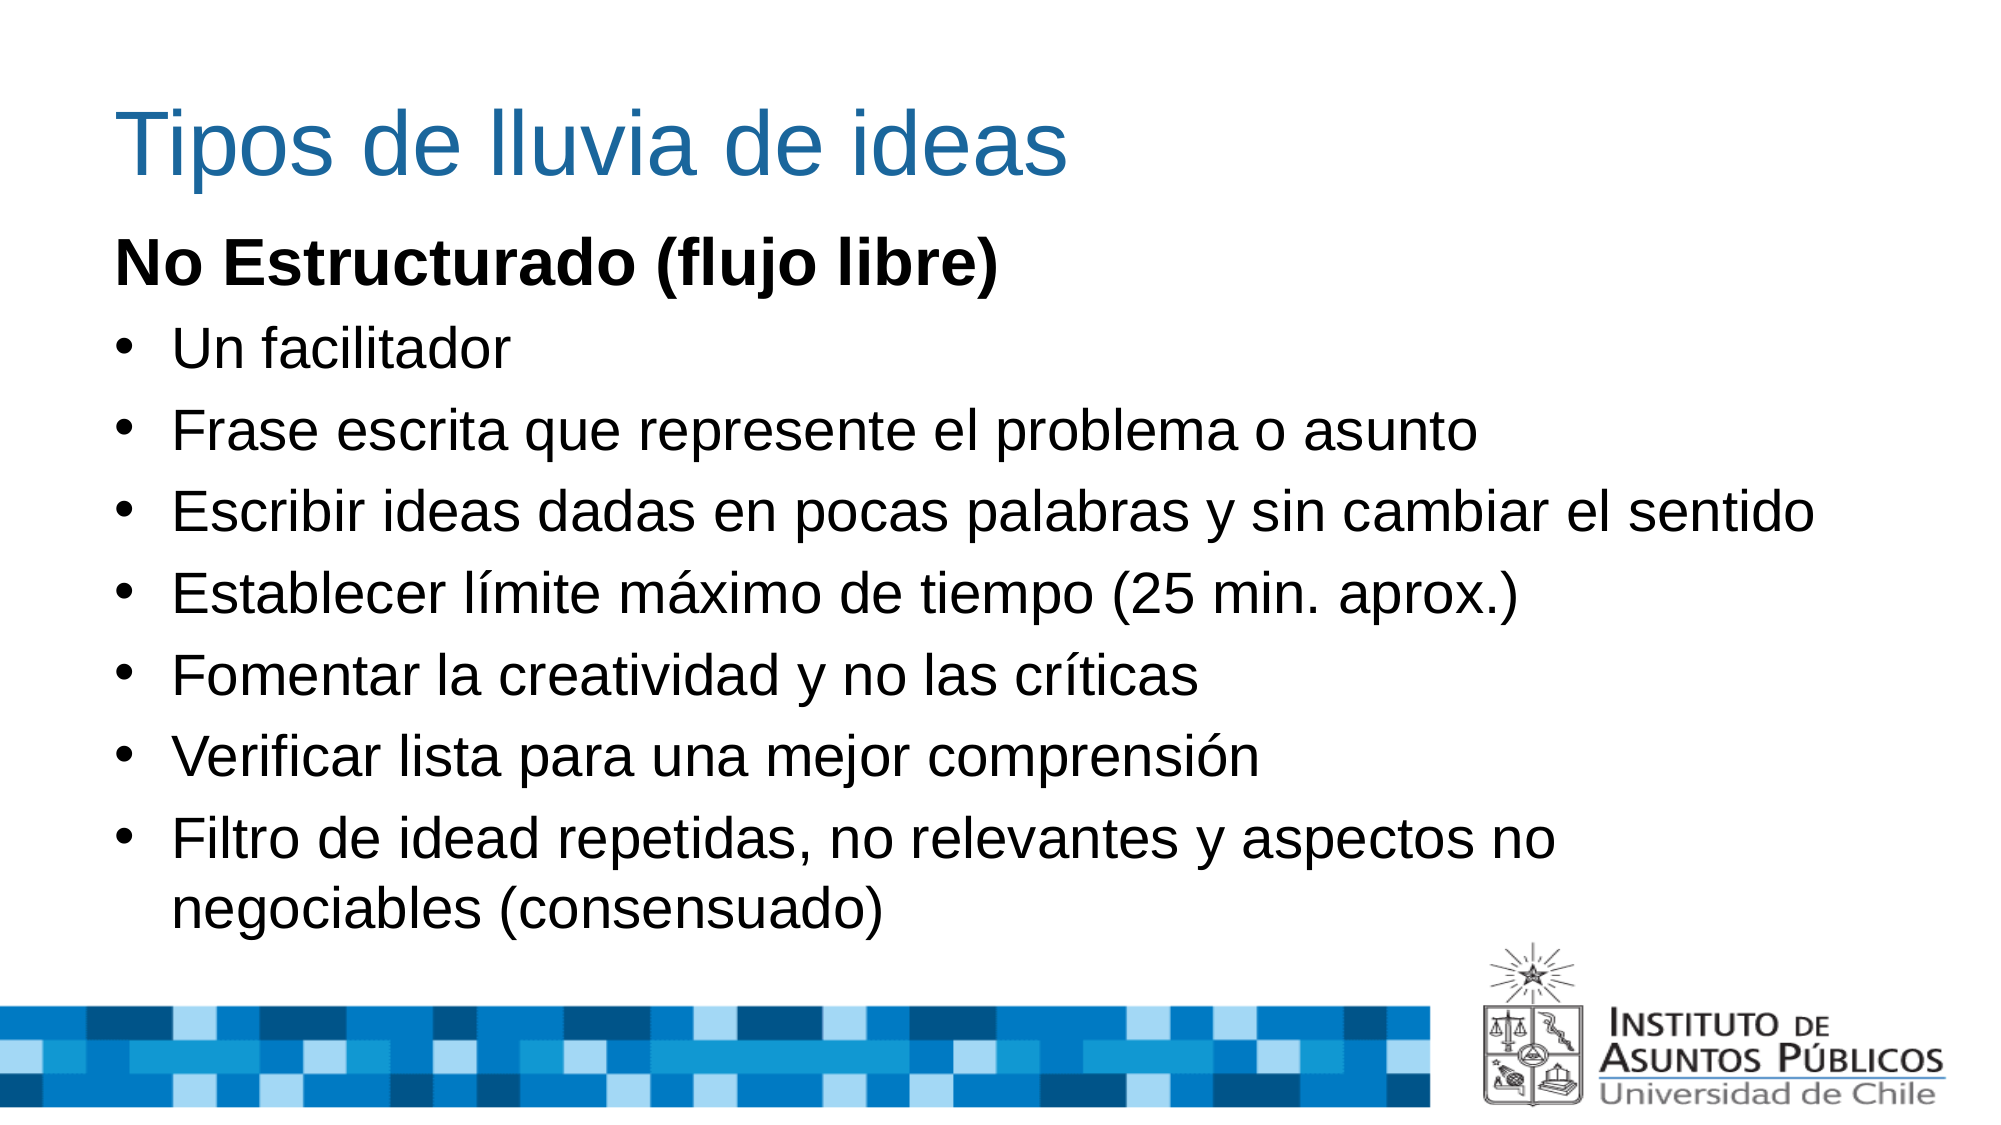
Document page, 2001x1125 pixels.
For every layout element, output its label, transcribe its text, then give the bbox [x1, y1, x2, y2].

picture [0, 0, 2001, 1125]
list No Estructurado (flujo libre) Un facilitador Frase escrita que represente el problema o asunto Escribir ideas dadas en pocas palabras y sin cambiar el sentido Establecer límite máximo de tiempo (25 min. aprox.) Fomentar la creatividad y no las críticas Verificar lista para una mejor comprensión Filtro de idead repetidas, no relevantes y aspectos no negociables (consensuado) [99, 210, 1900, 875]
title Tipos de lluvia de ideas [99, 45, 1900, 210]
